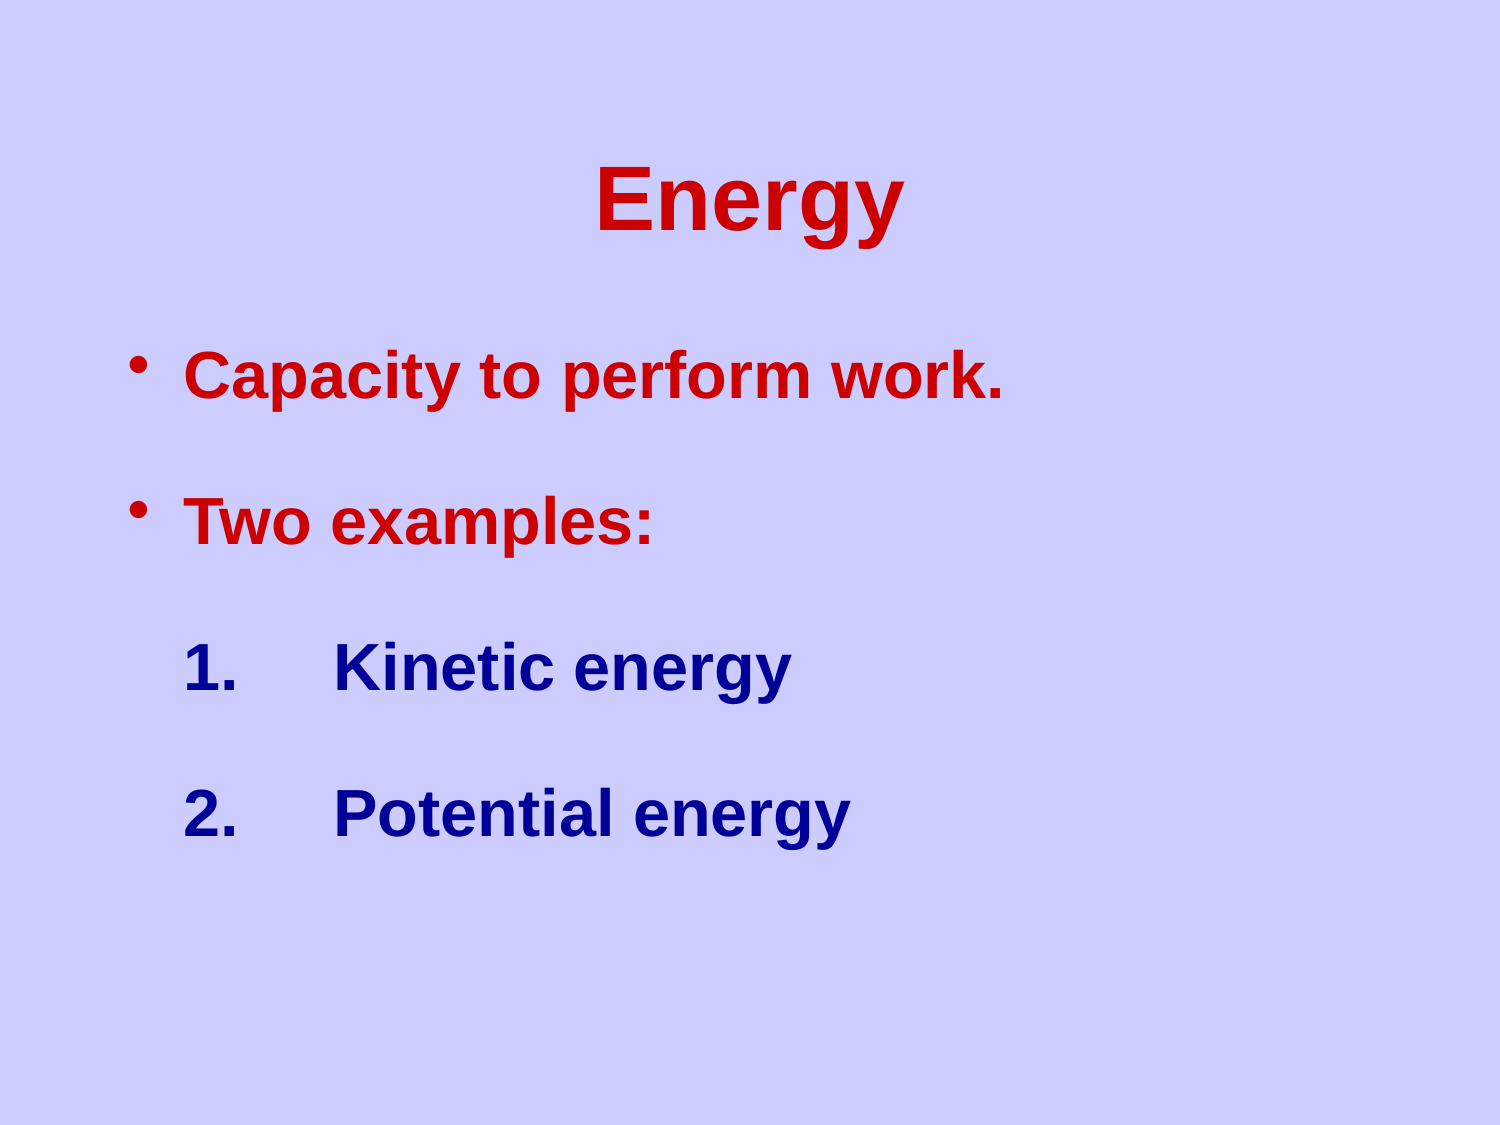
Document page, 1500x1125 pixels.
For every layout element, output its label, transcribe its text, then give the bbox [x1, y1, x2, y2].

title Energy [112, 99, 1388, 288]
list Capacity to perform work. Two examples: 1. Kinetic energy 2. Potential energy [112, 324, 1388, 1000]
